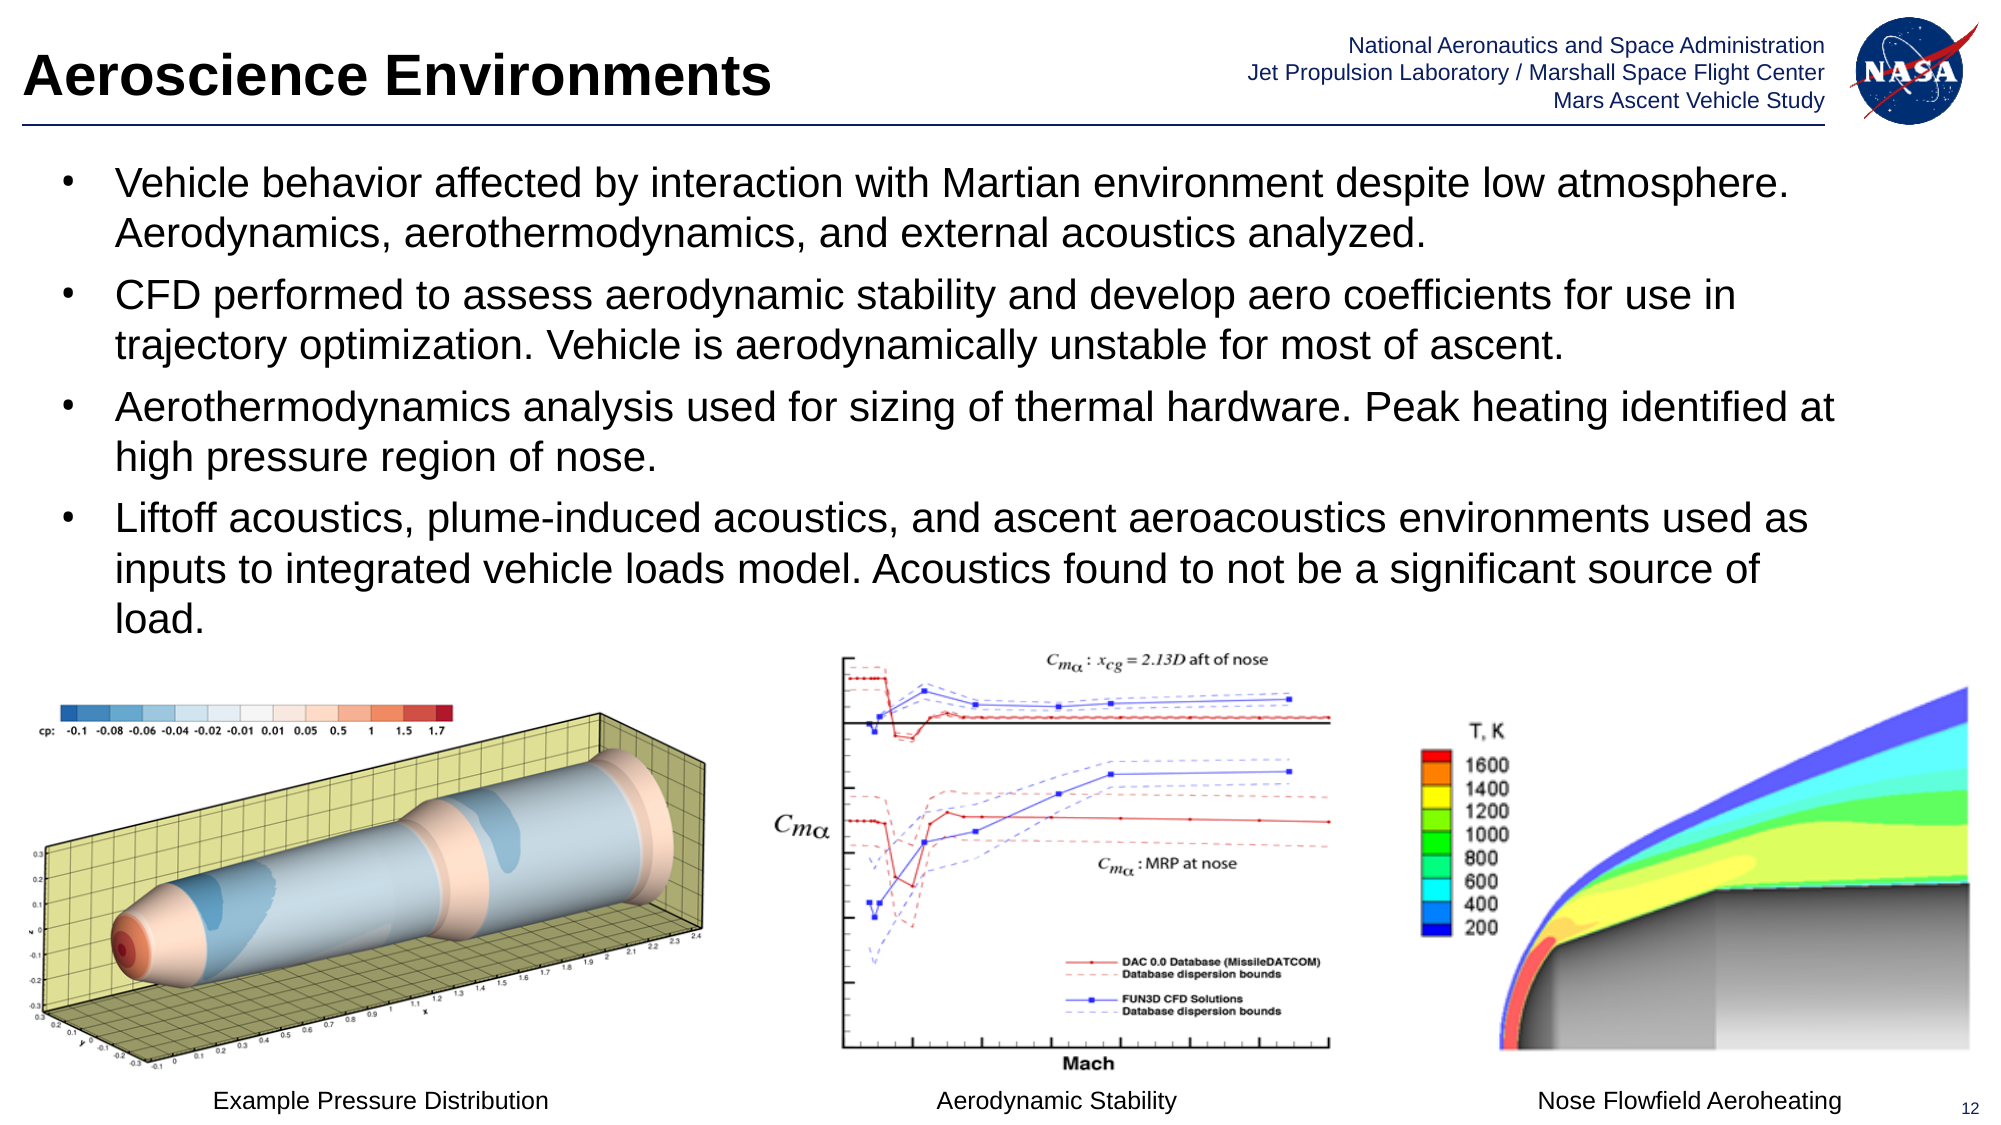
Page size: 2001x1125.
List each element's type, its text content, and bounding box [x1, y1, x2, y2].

picture [766, 644, 1348, 1081]
picture [1849, 17, 1979, 125]
text_box Aerodynamic Stability [808, 1088, 1307, 1115]
list Vehicle behavior affected by interaction with Martian environment despite low atmosphere. Aerodynamics, aerothermodynamics, and external acoustics analyzed. CFD performed to assess aerodynamic stability and develop aero coefficients for use in trajectory optimization. Vehicle is aerodynamically unstable for most of ascent. Aerothermodynamics analysis used for sizing of thermal hardware. Peak heating identified at high pressure region of nose. Liftoff acoustics, plume-induced acoustics, and ascent aeroacoustics environments used as inputs to integrated vehicle loads model. Acoustics found to not be a significant source of load. [22, 149, 1846, 654]
picture [1402, 653, 1979, 1061]
text_box Nose Flowfield Aeroheating [1441, 1084, 1940, 1115]
text_box Example Pressure Distribution [132, 1089, 631, 1115]
picture [21, 687, 742, 1082]
title Aeroscience Environments [22, 18, 1210, 125]
